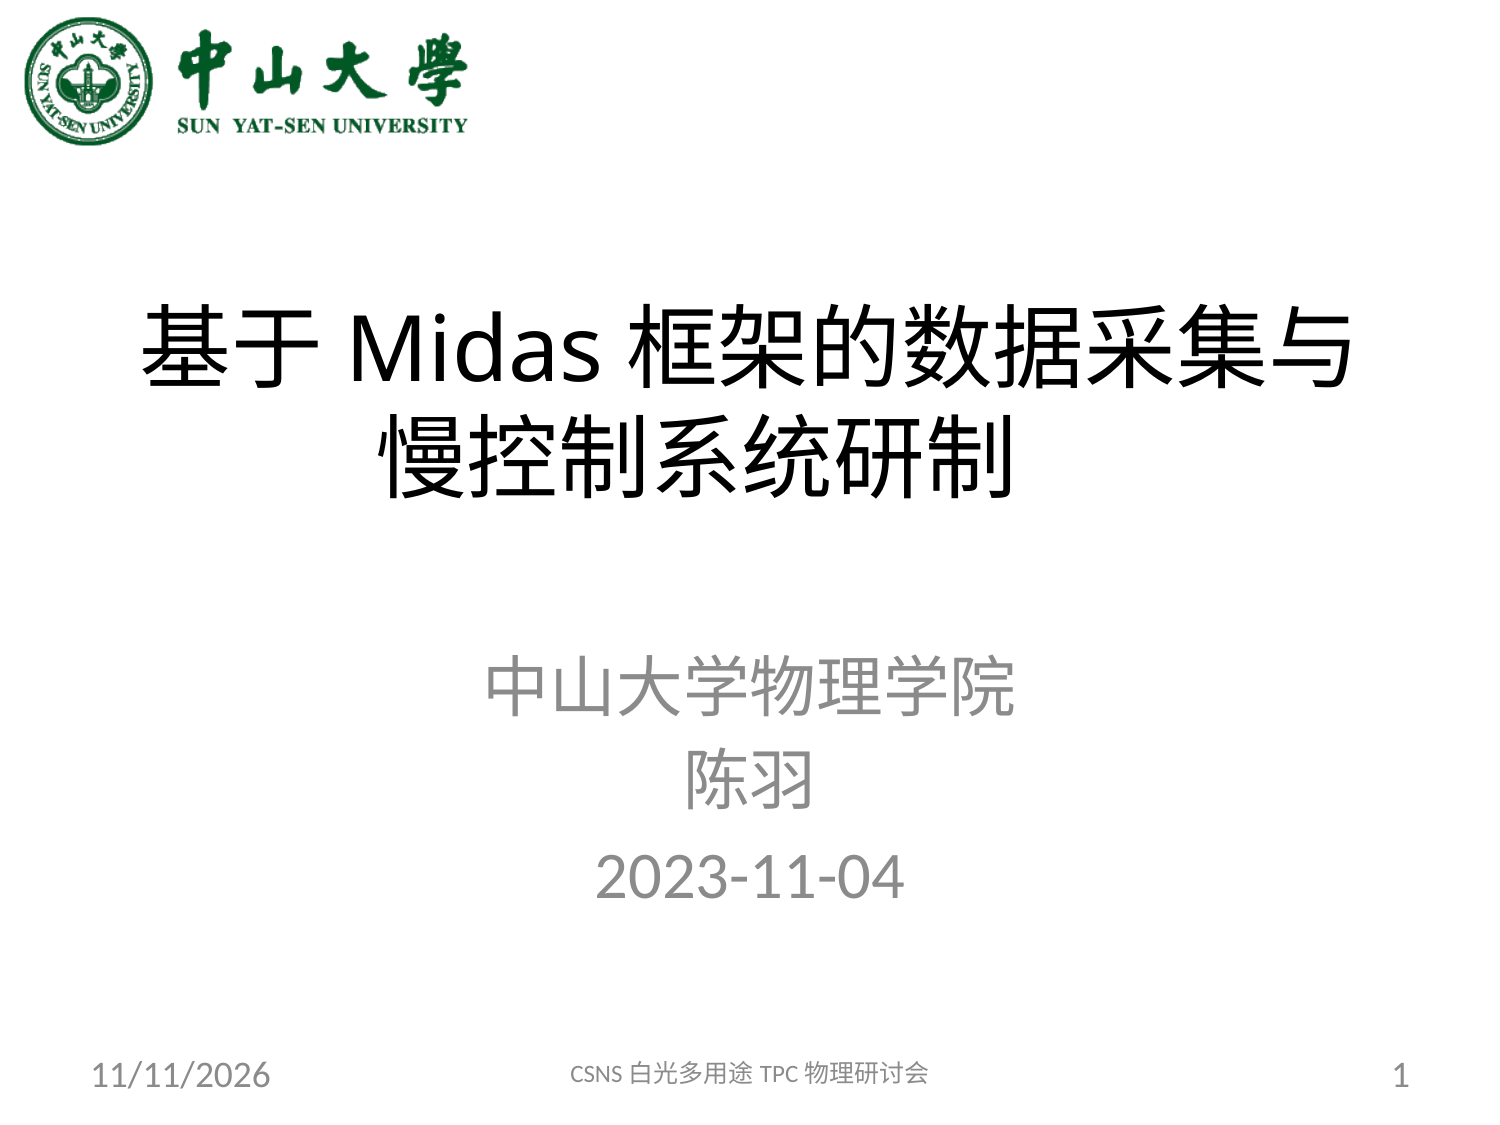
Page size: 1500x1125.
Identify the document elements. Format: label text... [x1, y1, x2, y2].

footer CSNS白光多用途TPC物理研讨会 [512, 1042, 988, 1103]
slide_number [75, 1042, 425, 1103]
title 基于Midas框架的数据采集与慢控制系统研制 [112, 208, 1388, 591]
picture [0, 0, 491, 168]
slide_number 1 [1074, 1042, 1425, 1103]
subtitle 中山大学物理学院 陈羽 2023-11-04 [225, 637, 1275, 925]
